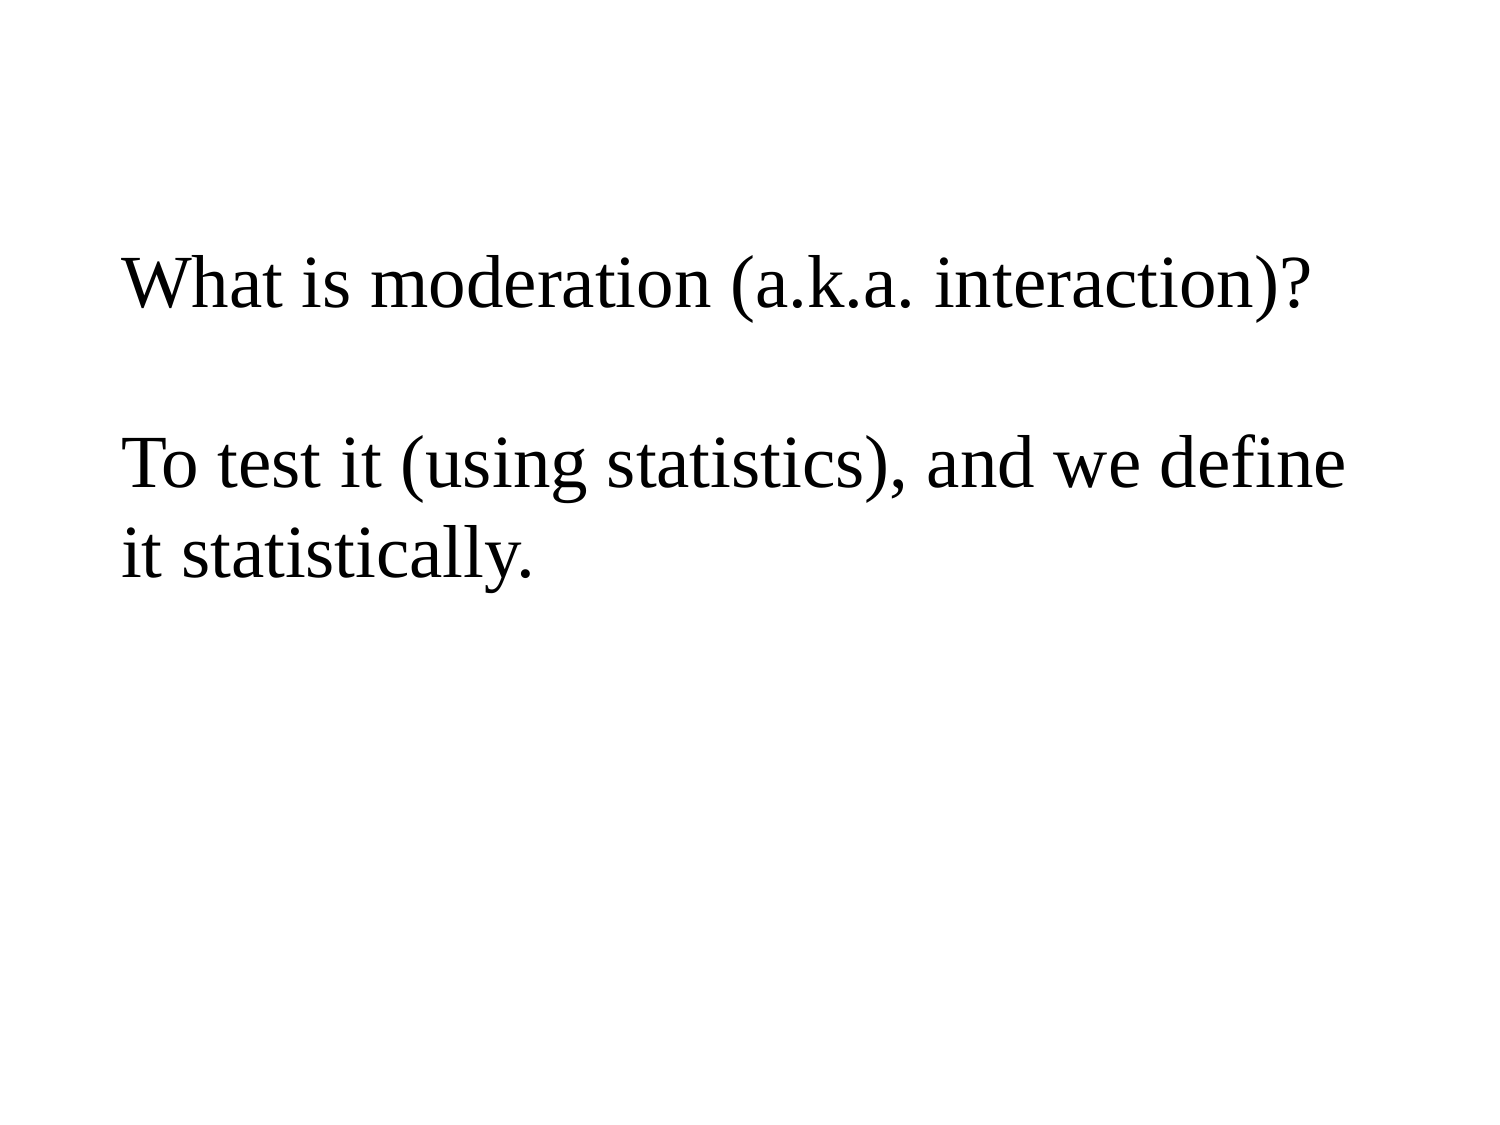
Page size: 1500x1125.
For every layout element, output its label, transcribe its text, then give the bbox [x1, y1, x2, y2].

text_box What is moderation (a.k.a. interaction)? To test it (using statistics), and we define it statistically. [106, 224, 1394, 690]
